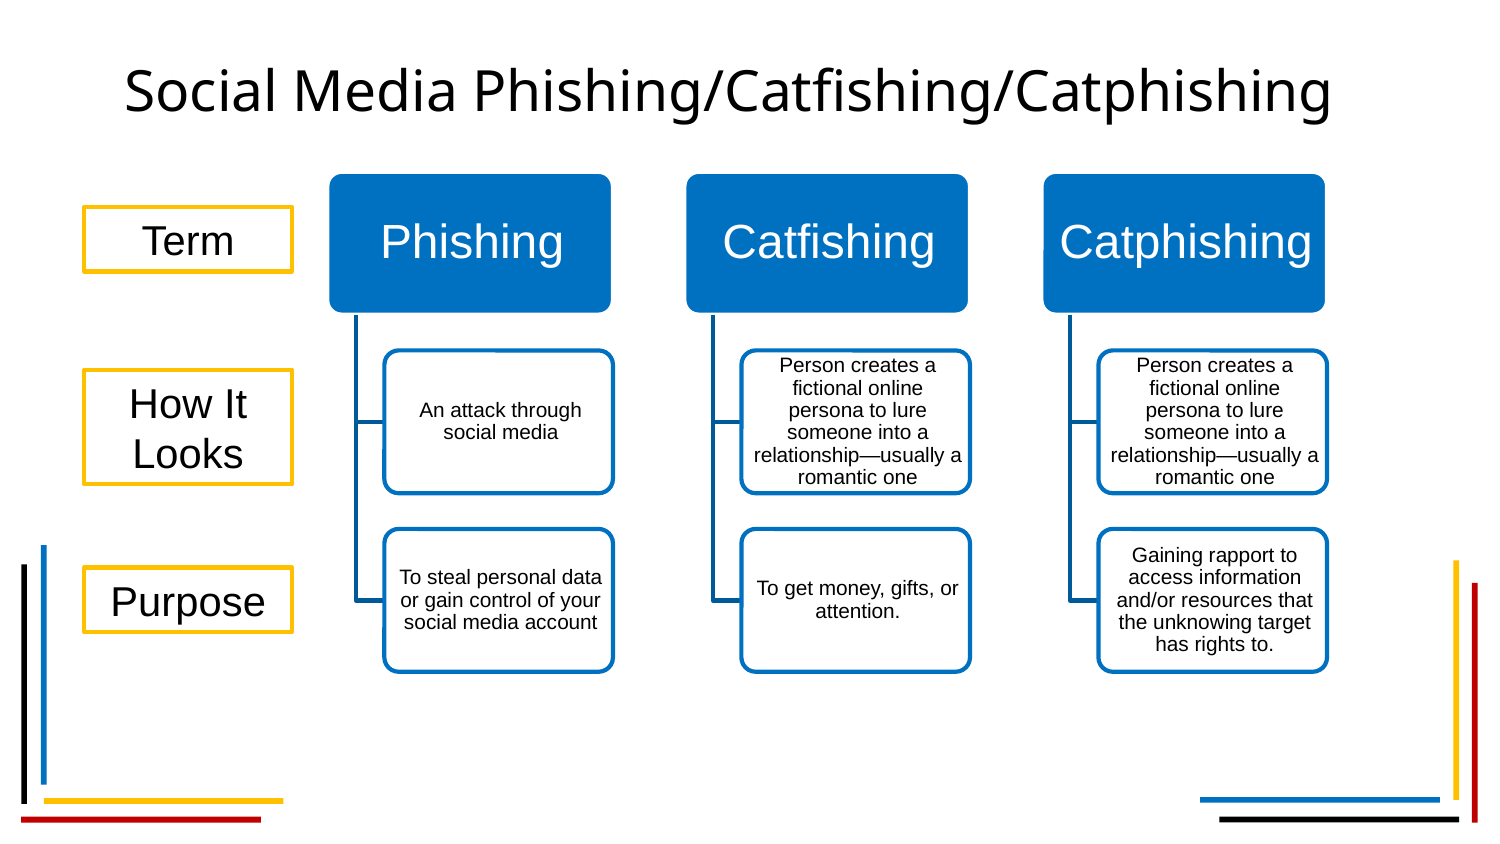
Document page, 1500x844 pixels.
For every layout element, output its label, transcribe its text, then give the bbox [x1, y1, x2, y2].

text_box Term [82, 205, 294, 274]
text_box How It Looks [82, 368, 294, 486]
text_box Purpose [82, 565, 294, 634]
text_box Social Media Phishing/Catfishing/Catphishing [96, 22, 1363, 155]
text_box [326, 88, 1328, 756]
